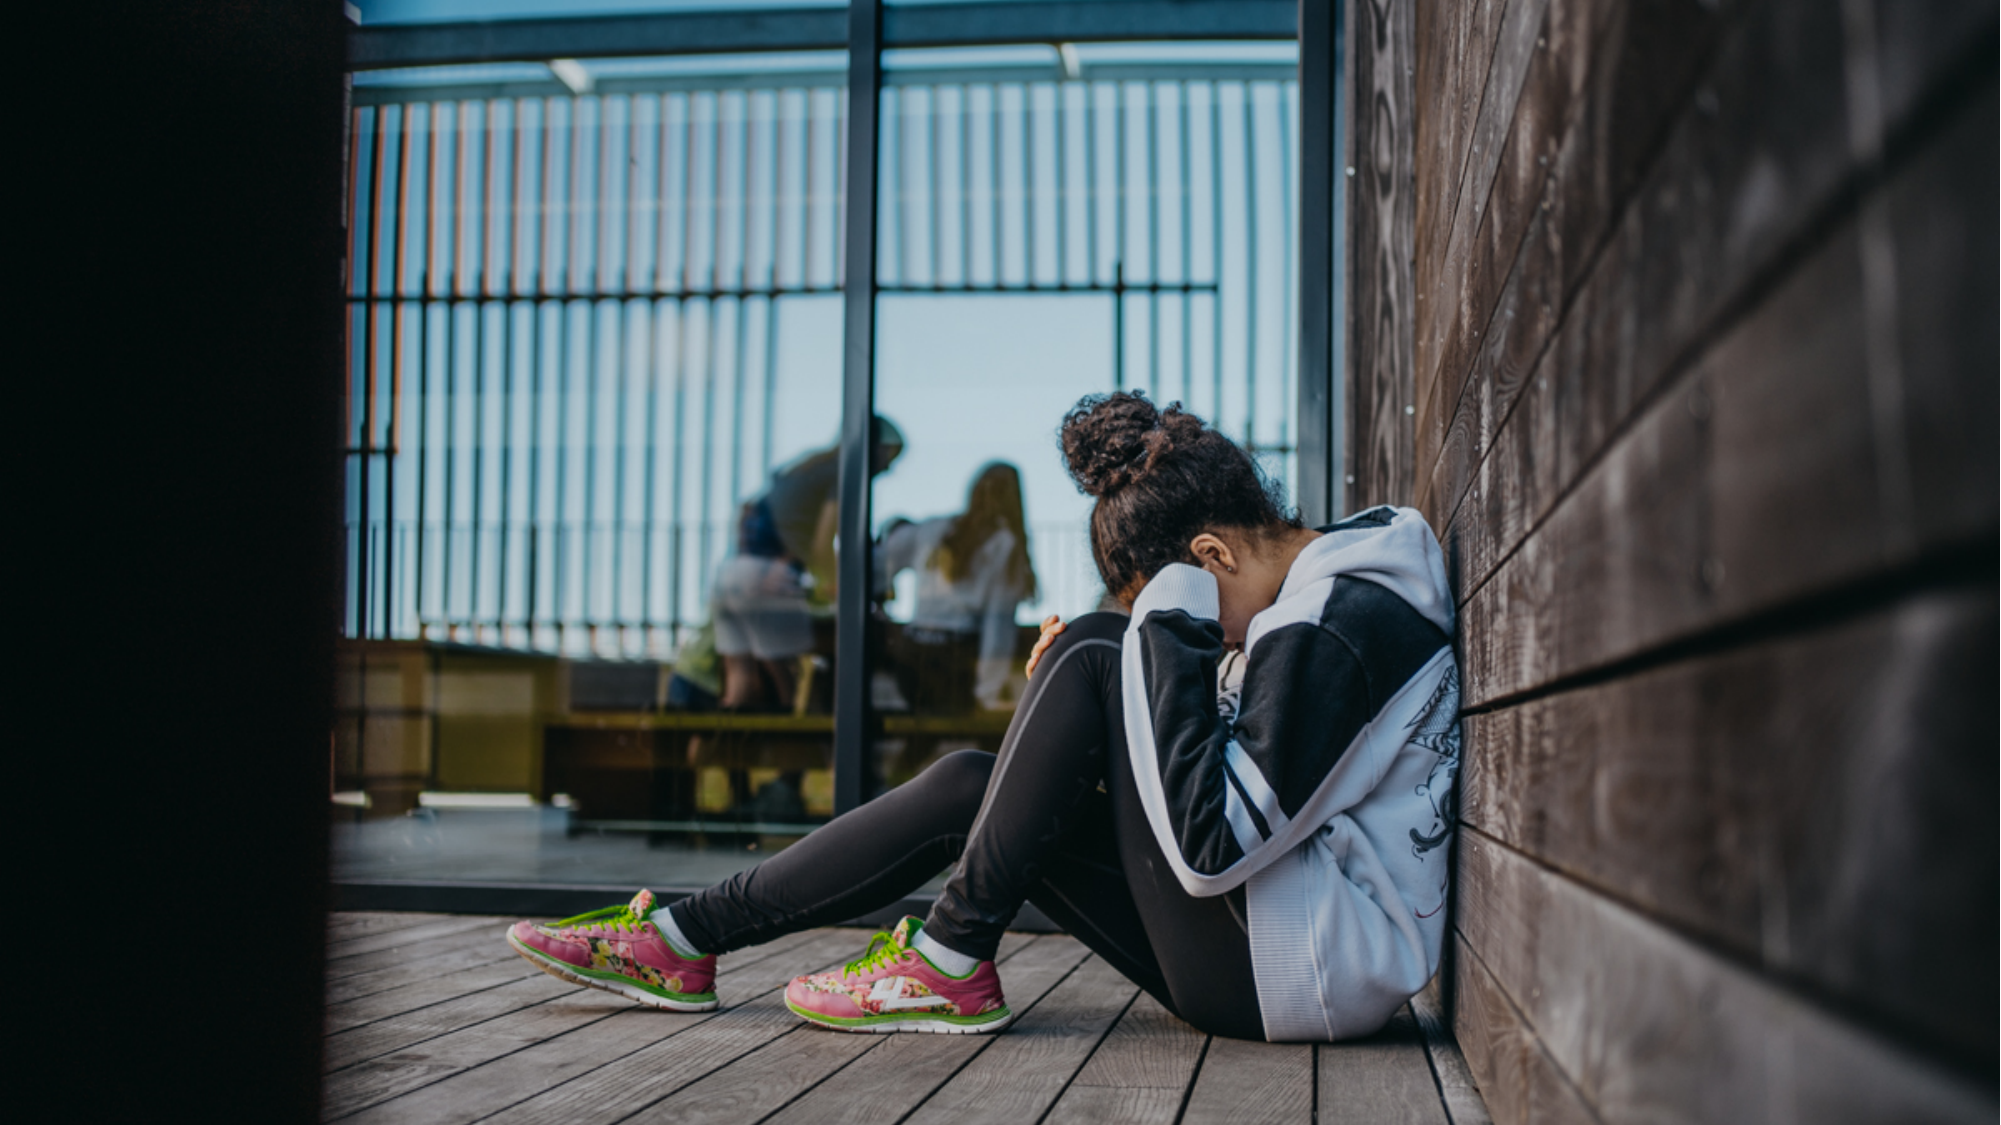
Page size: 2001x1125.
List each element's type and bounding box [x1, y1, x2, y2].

list [0, 0, 2000, 1125]
